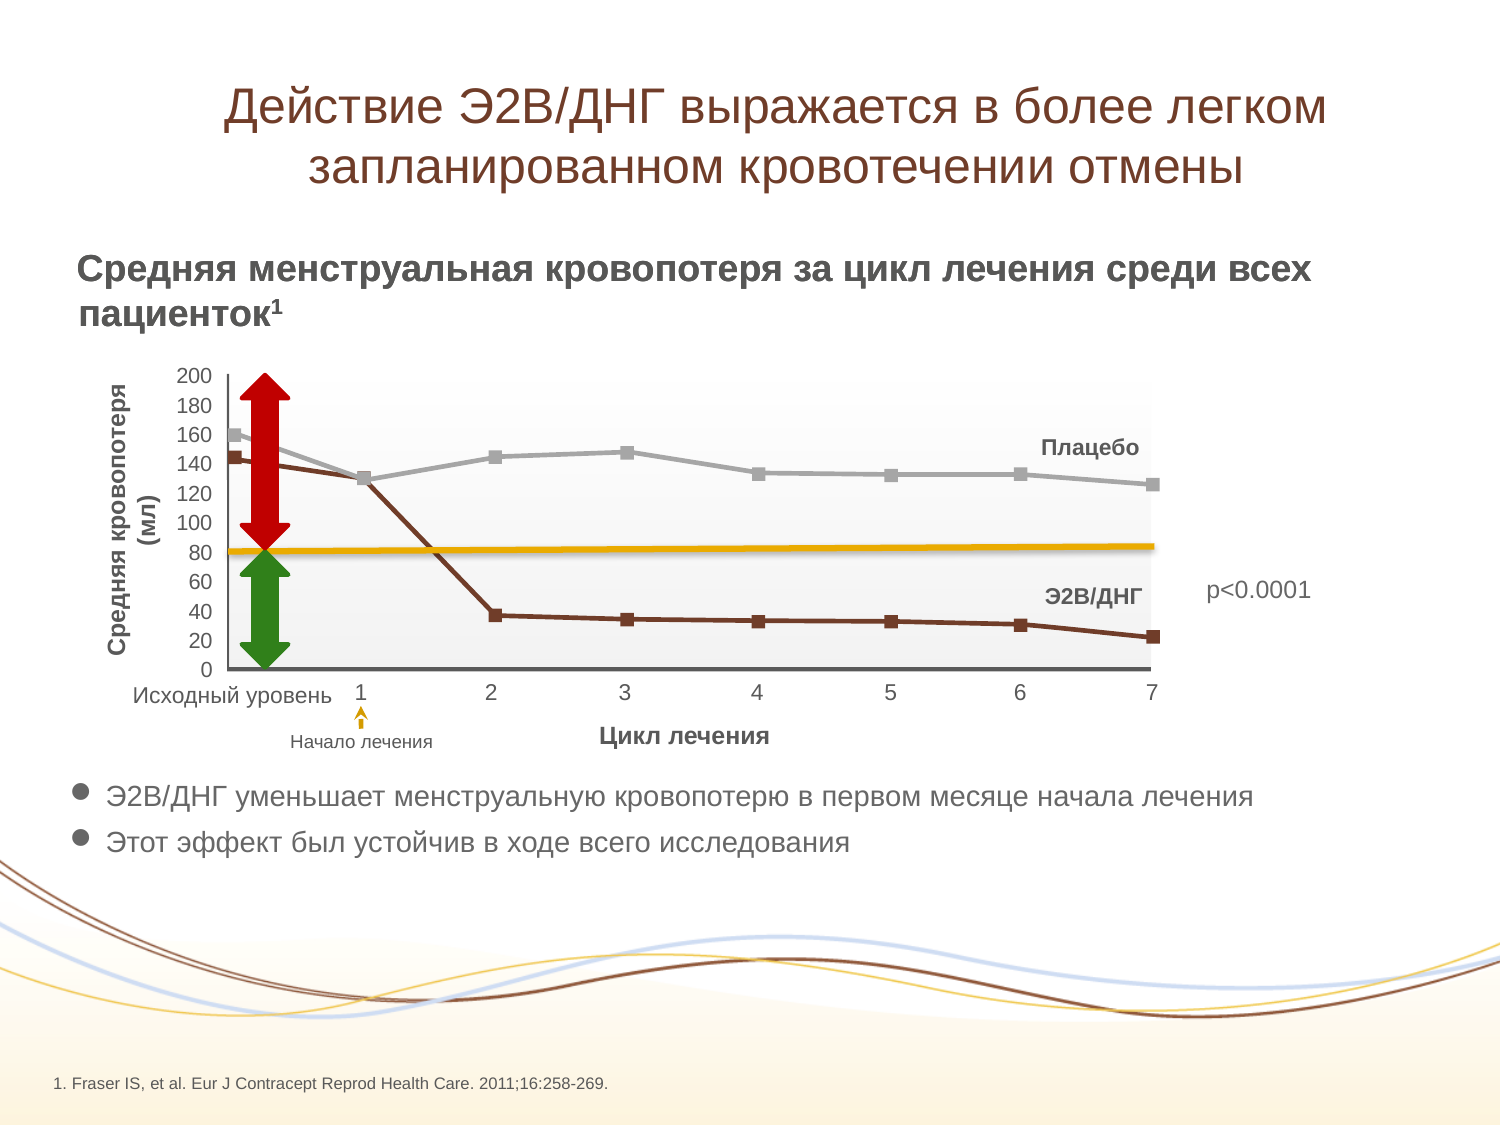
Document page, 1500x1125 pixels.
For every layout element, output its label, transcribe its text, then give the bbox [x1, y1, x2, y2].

text_box 1. Fraser IS, et al. Eur J Contracept Reprod Health Care. 2011;16:258-269. [53, 1074, 1155, 1094]
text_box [100, 361, 1161, 753]
title Действие Э2В/ДНГ выражается в более легком запланированном кровотечении отмены [53, 30, 1500, 202]
picture [0, 837, 1500, 1125]
text_box Э2В/ДНГ уменьшает менструальную кровопотерю в первом месяце начала лечения Этот эффект был устойчив в ходе всего исследования [65, 779, 1459, 882]
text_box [227, 546, 1155, 552]
text_box Средняя менструальная кровопотеря за цикл лечения среди всех пациенток1 [76, 243, 1471, 334]
text_box p<0.0001 [1191, 565, 1327, 611]
